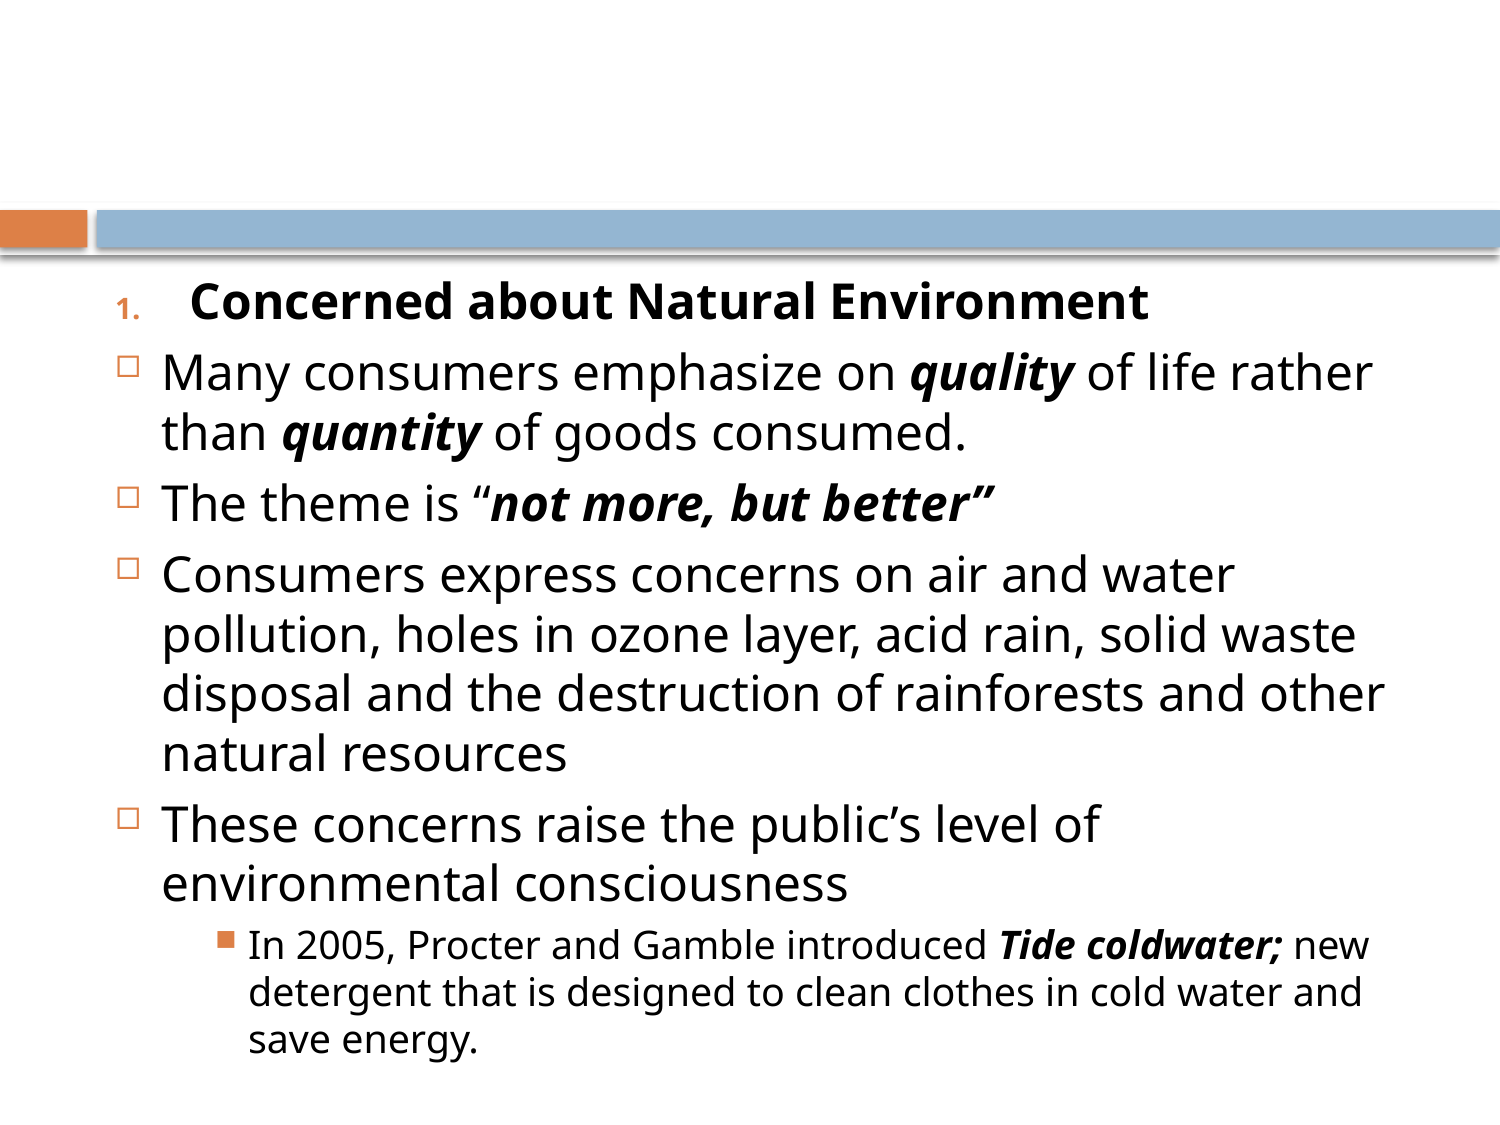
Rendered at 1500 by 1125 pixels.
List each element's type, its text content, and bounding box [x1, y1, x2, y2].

list Concerned about Natural Environment Many consumers emphasize on quality of life rather than quantity of goods consumed. The theme is “not more, but better” Consumers express concerns on air and water pollution, holes in ozone layer, acid rain, solid waste disposal and the destruction of rainforests and other natural resources These concerns raise the public’s level of environmental consciousness In 2005, Procter and Gamble introduced Tide coldwater; new detergent that is designed to clean clothes in cold water and save energy. [100, 262, 1438, 1075]
